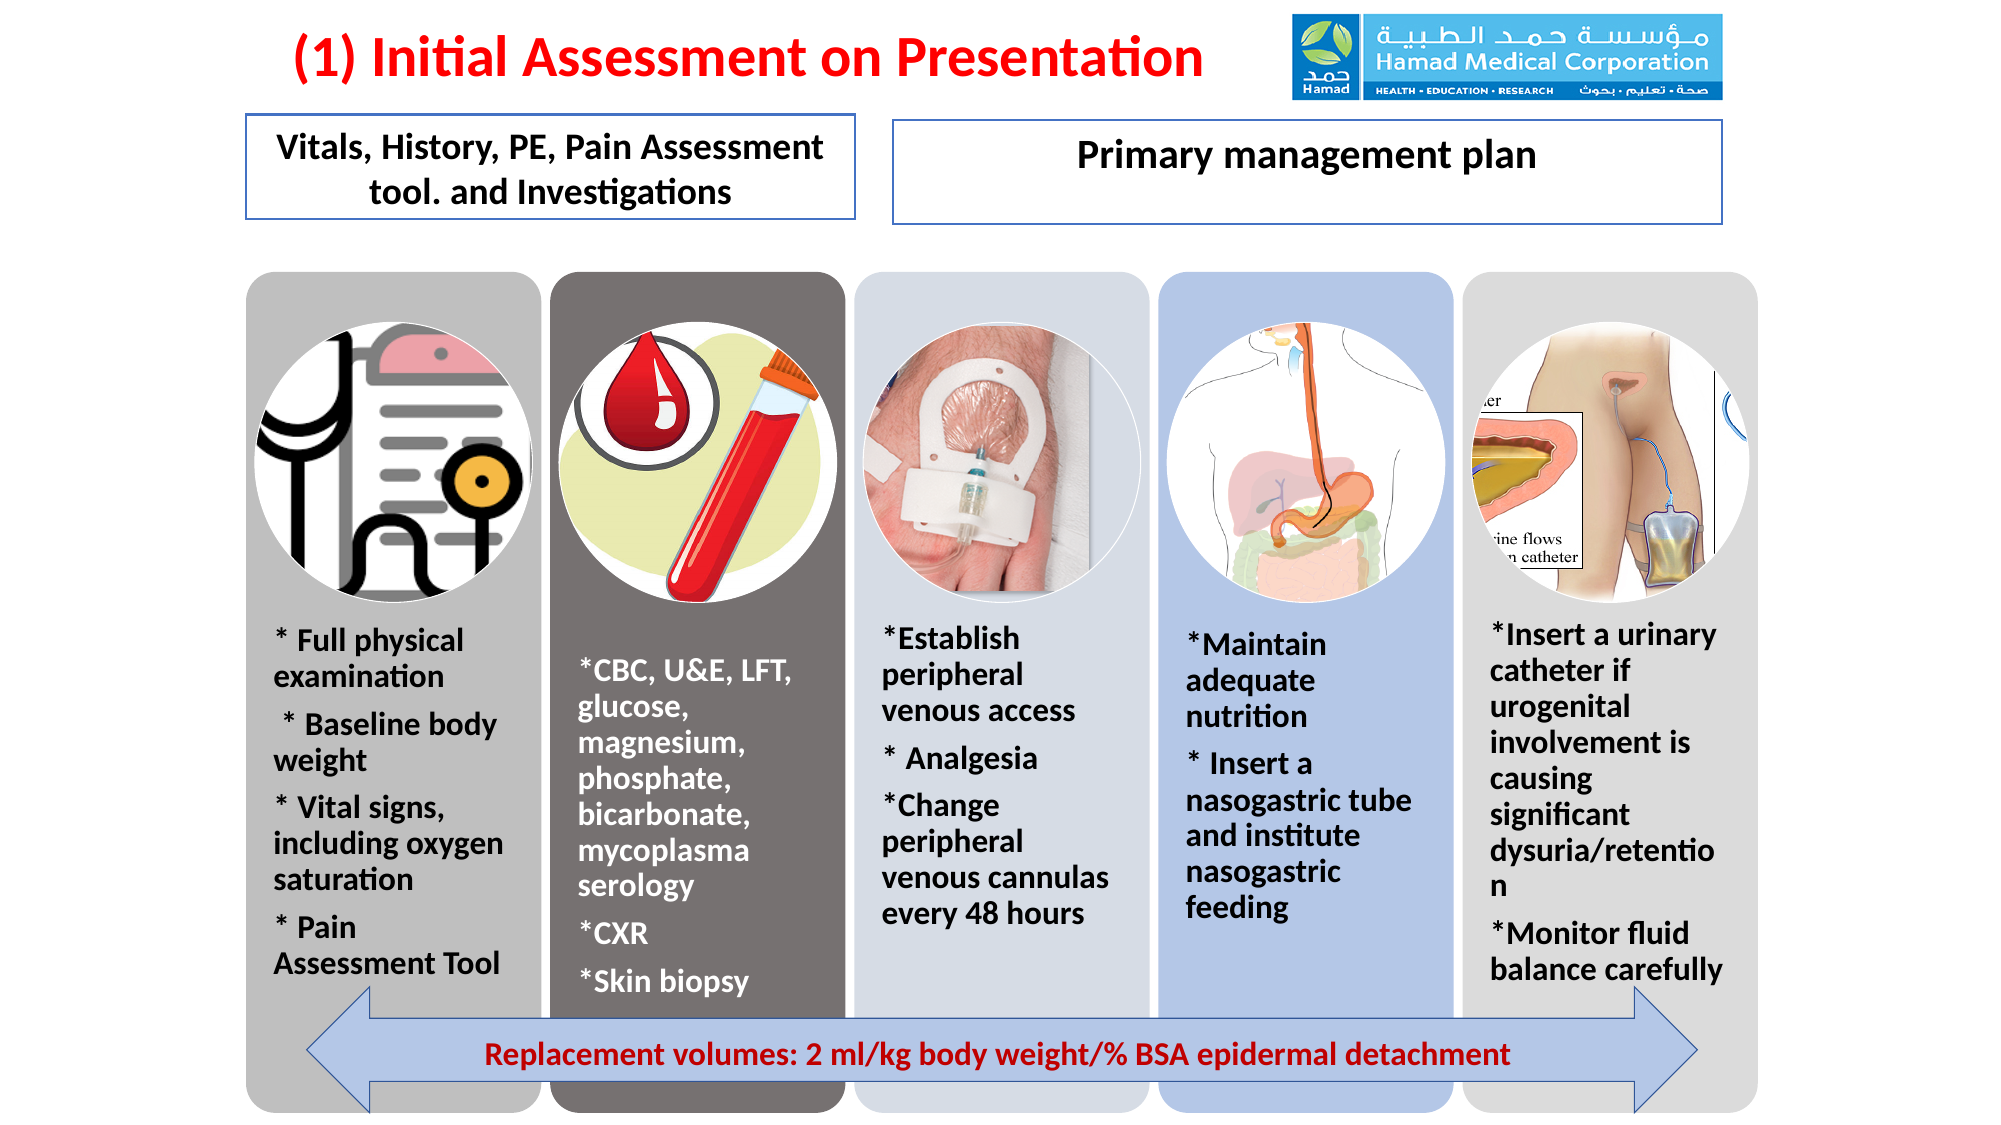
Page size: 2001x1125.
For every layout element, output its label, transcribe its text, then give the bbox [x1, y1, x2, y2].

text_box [245, 271, 1758, 1113]
text_box Vitals, History, PE, Pain Assessment tool. and Investigations [245, 113, 856, 220]
picture [1285, 2, 1730, 105]
text_box Primary management plan [892, 119, 1723, 225]
text_box (1) Initial Assessment on Presentation [277, 10, 1220, 96]
